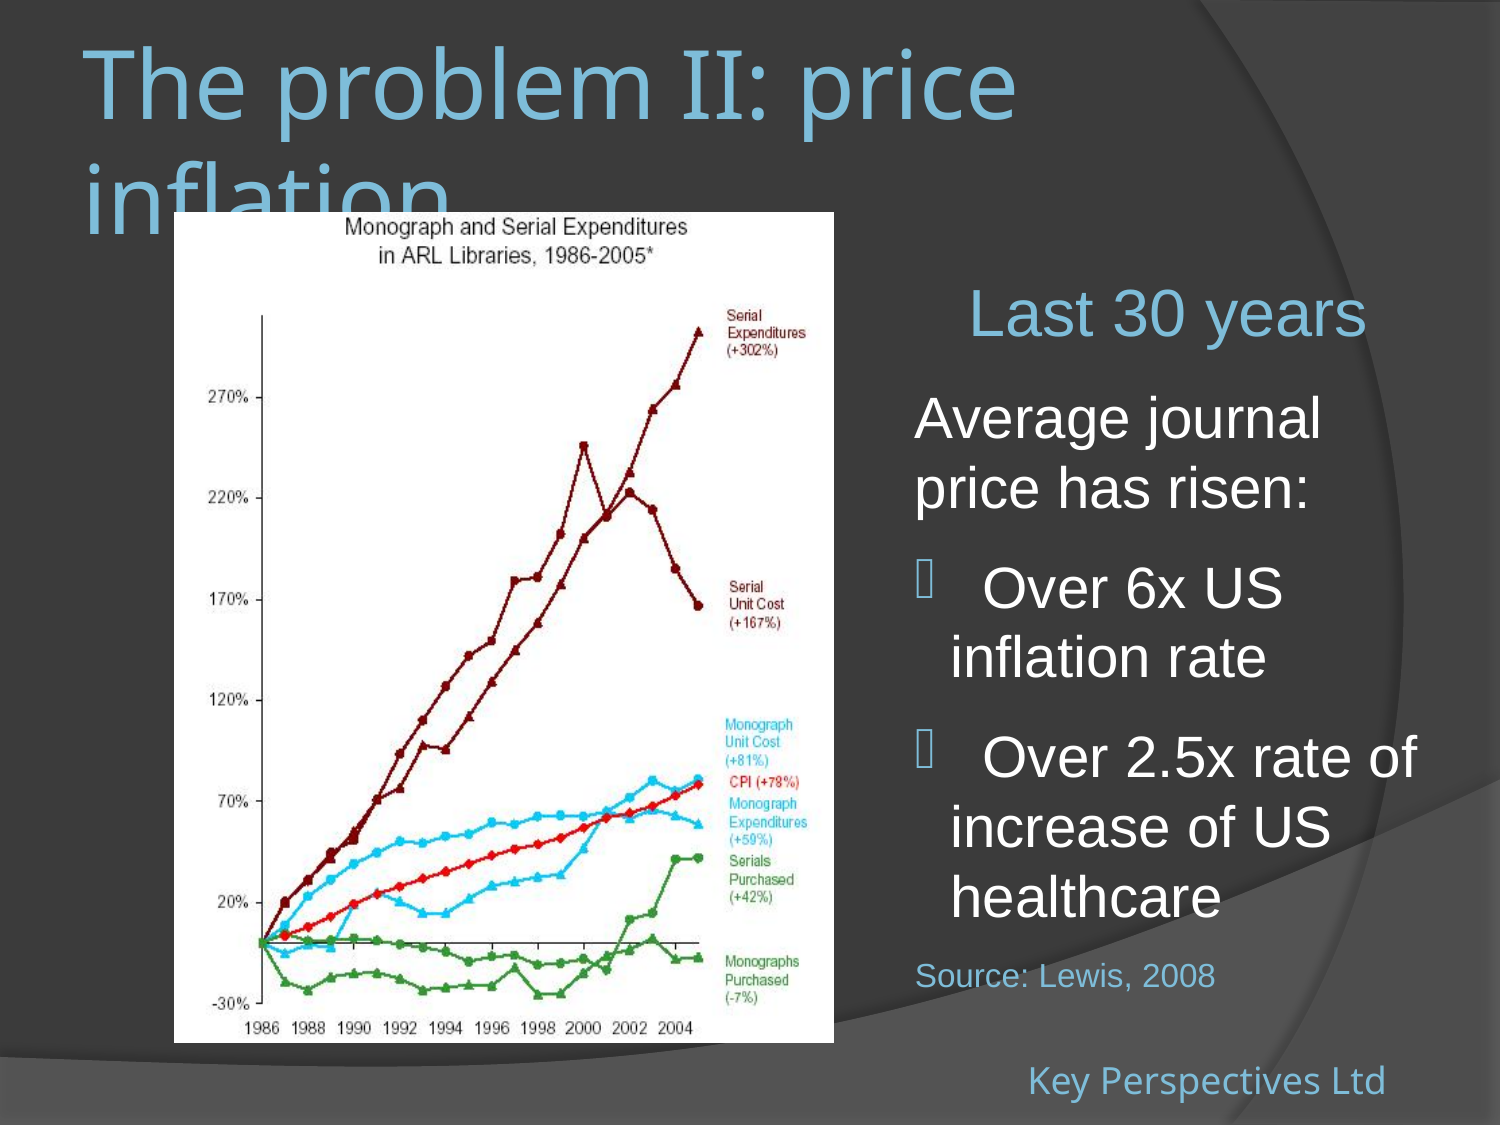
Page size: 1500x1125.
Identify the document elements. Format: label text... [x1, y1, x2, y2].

text_box Last 30 years Average journal price has risen: Over 6x US inflation rate Over 2.5x rate of increase of US healthcare Source: Lewis, 2008 [1154, 262, 1438, 1002]
text_box Key Perspectives Ltd [1012, 1049, 1475, 1110]
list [0, 212, 1146, 1043]
title The problem II: price inflation [74, 44, 1301, 233]
